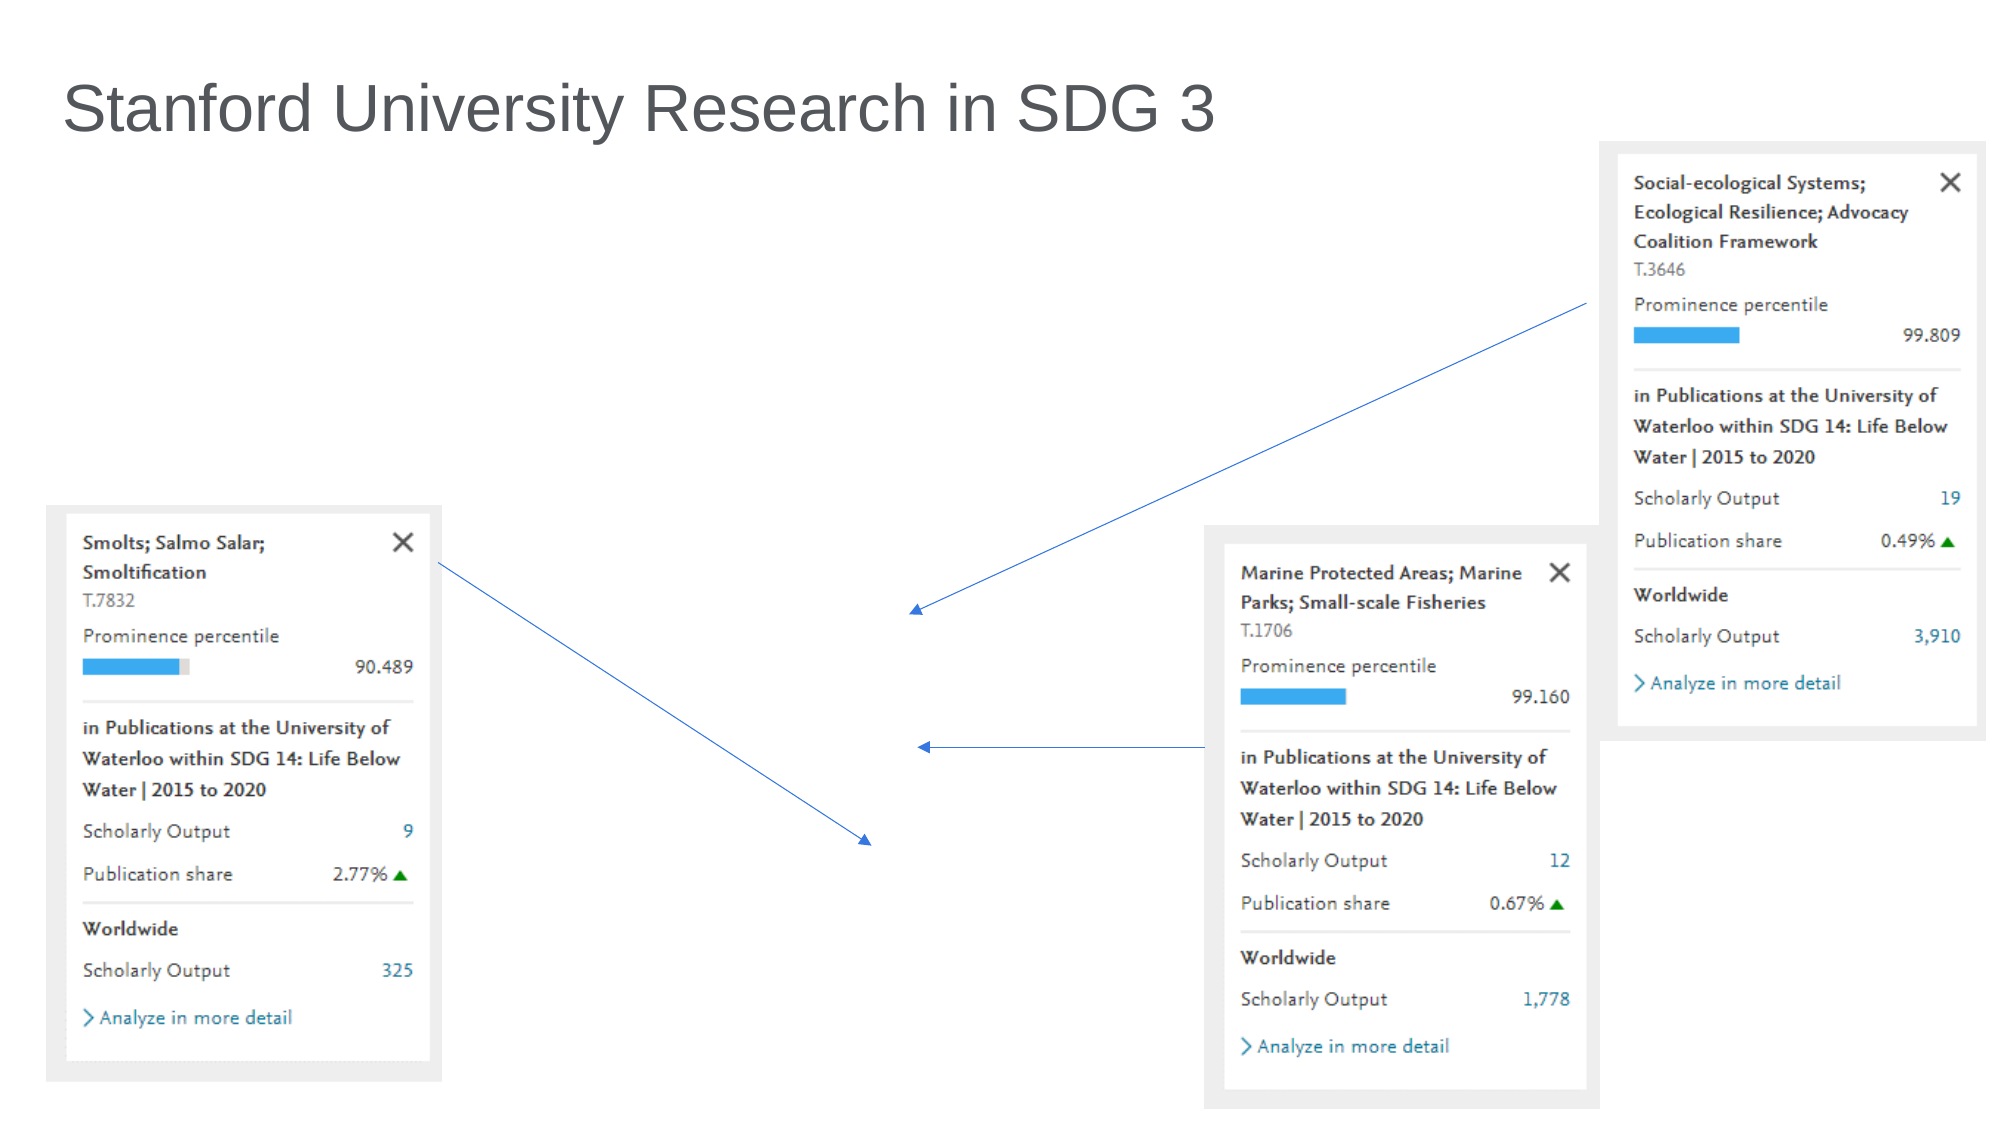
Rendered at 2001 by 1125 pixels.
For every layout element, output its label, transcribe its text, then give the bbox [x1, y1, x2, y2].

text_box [437, 562, 872, 846]
picture [1204, 141, 1986, 1109]
picture [46, 505, 442, 1085]
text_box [908, 303, 1587, 615]
title Stanford University Research in SDG 3 [47, 54, 1795, 156]
